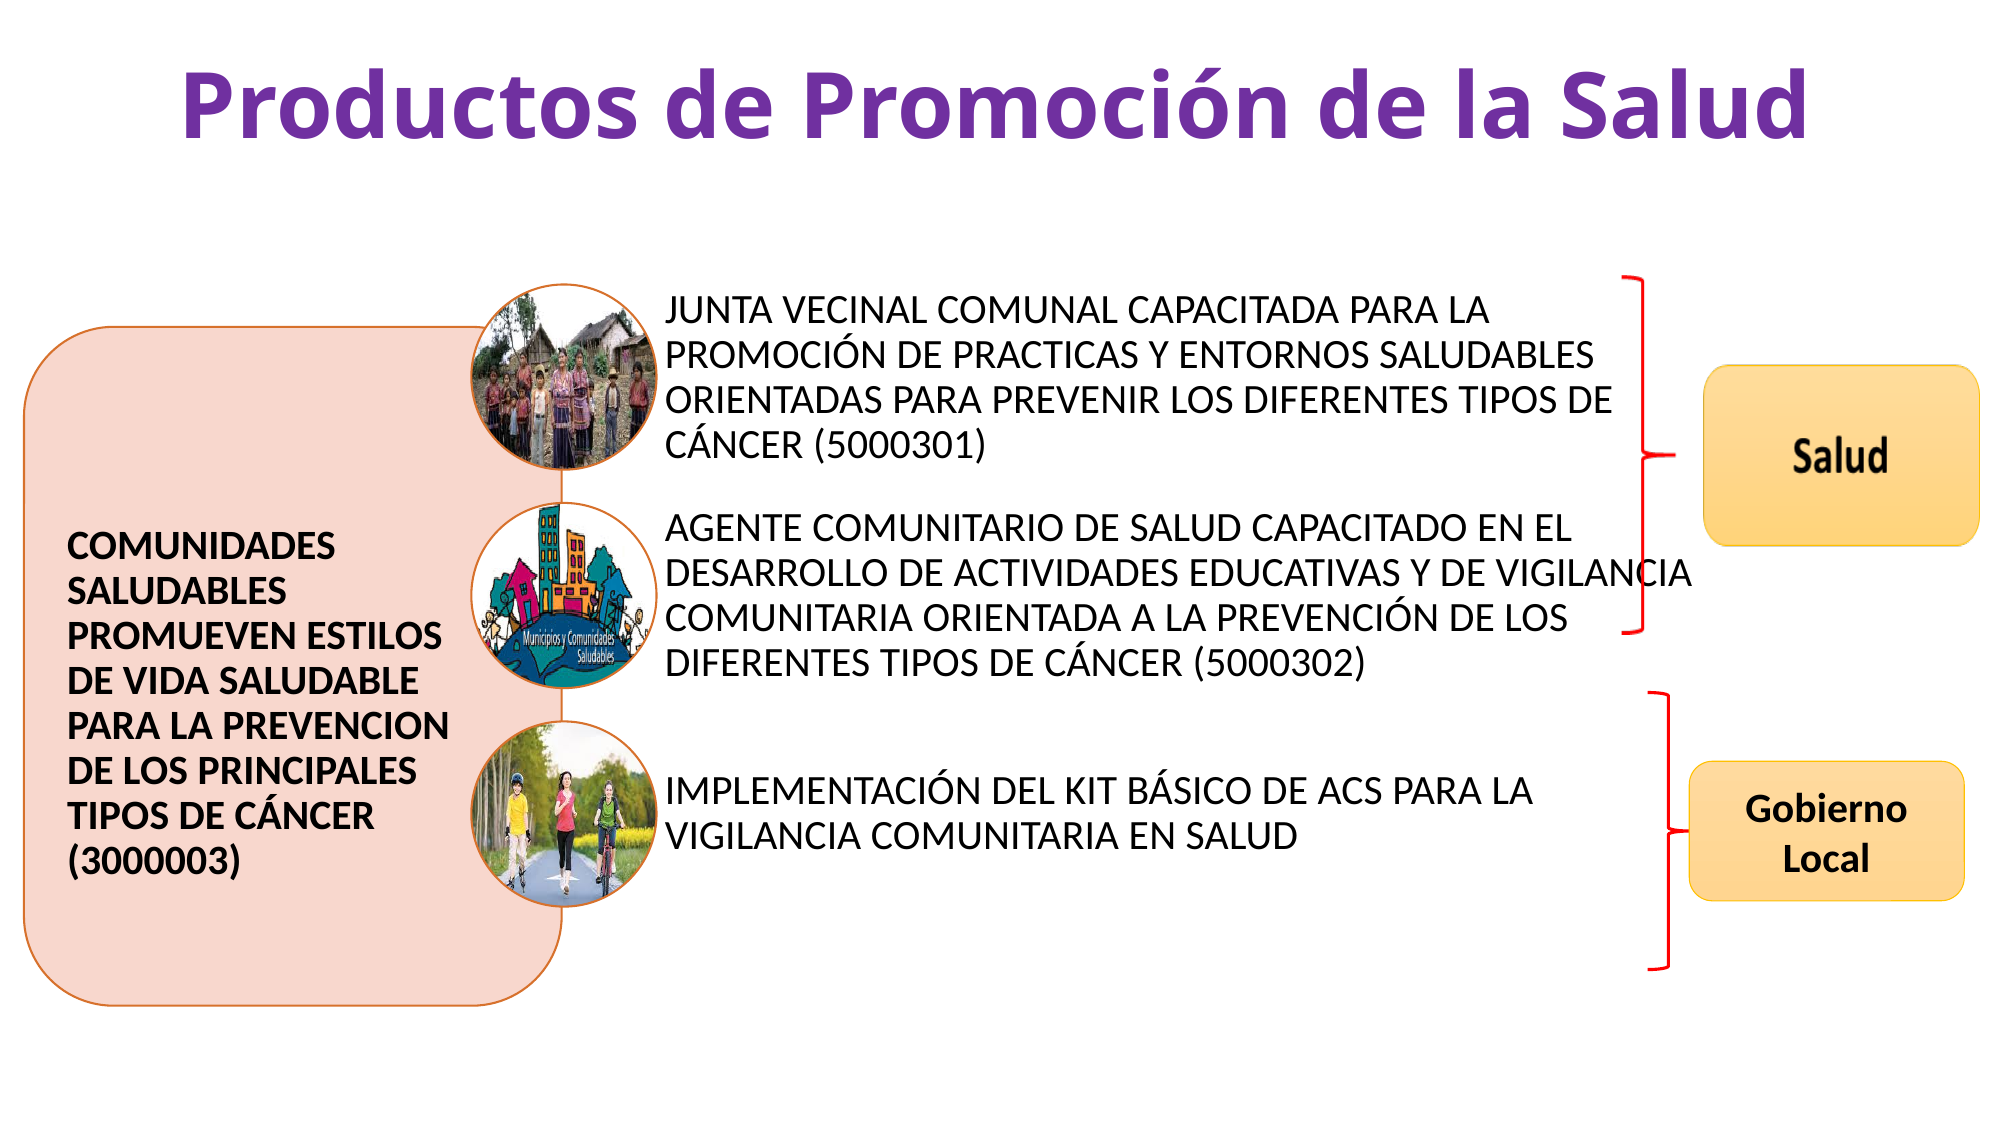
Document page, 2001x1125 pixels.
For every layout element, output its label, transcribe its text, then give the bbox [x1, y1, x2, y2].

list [23, 264, 1710, 1023]
title Productos de Promoción de la Salud [133, 0, 1859, 218]
text_box Gobierno Local [1710, 760, 1965, 902]
picture [1621, 275, 1980, 635]
